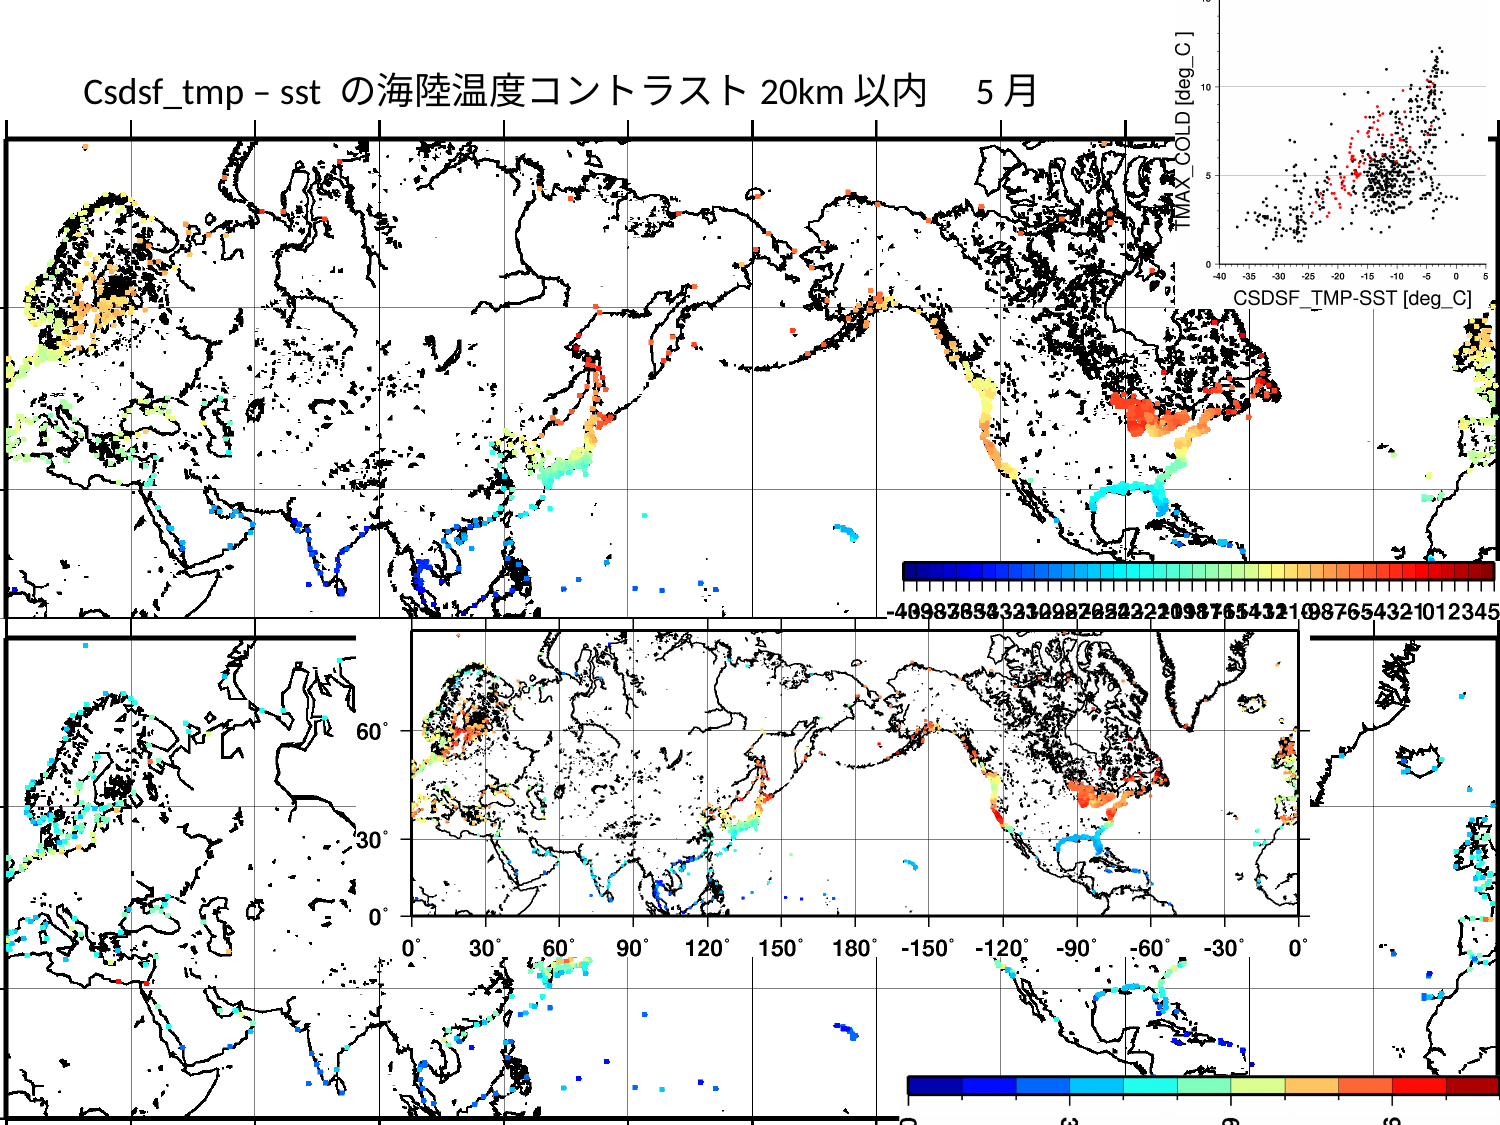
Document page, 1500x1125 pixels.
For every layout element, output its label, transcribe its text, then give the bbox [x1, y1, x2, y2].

picture [0, 0, 1500, 1125]
text_box Csdsf_tmp – sst の海陸温度コントラスト20km以内 5月 [68, 59, 1056, 120]
